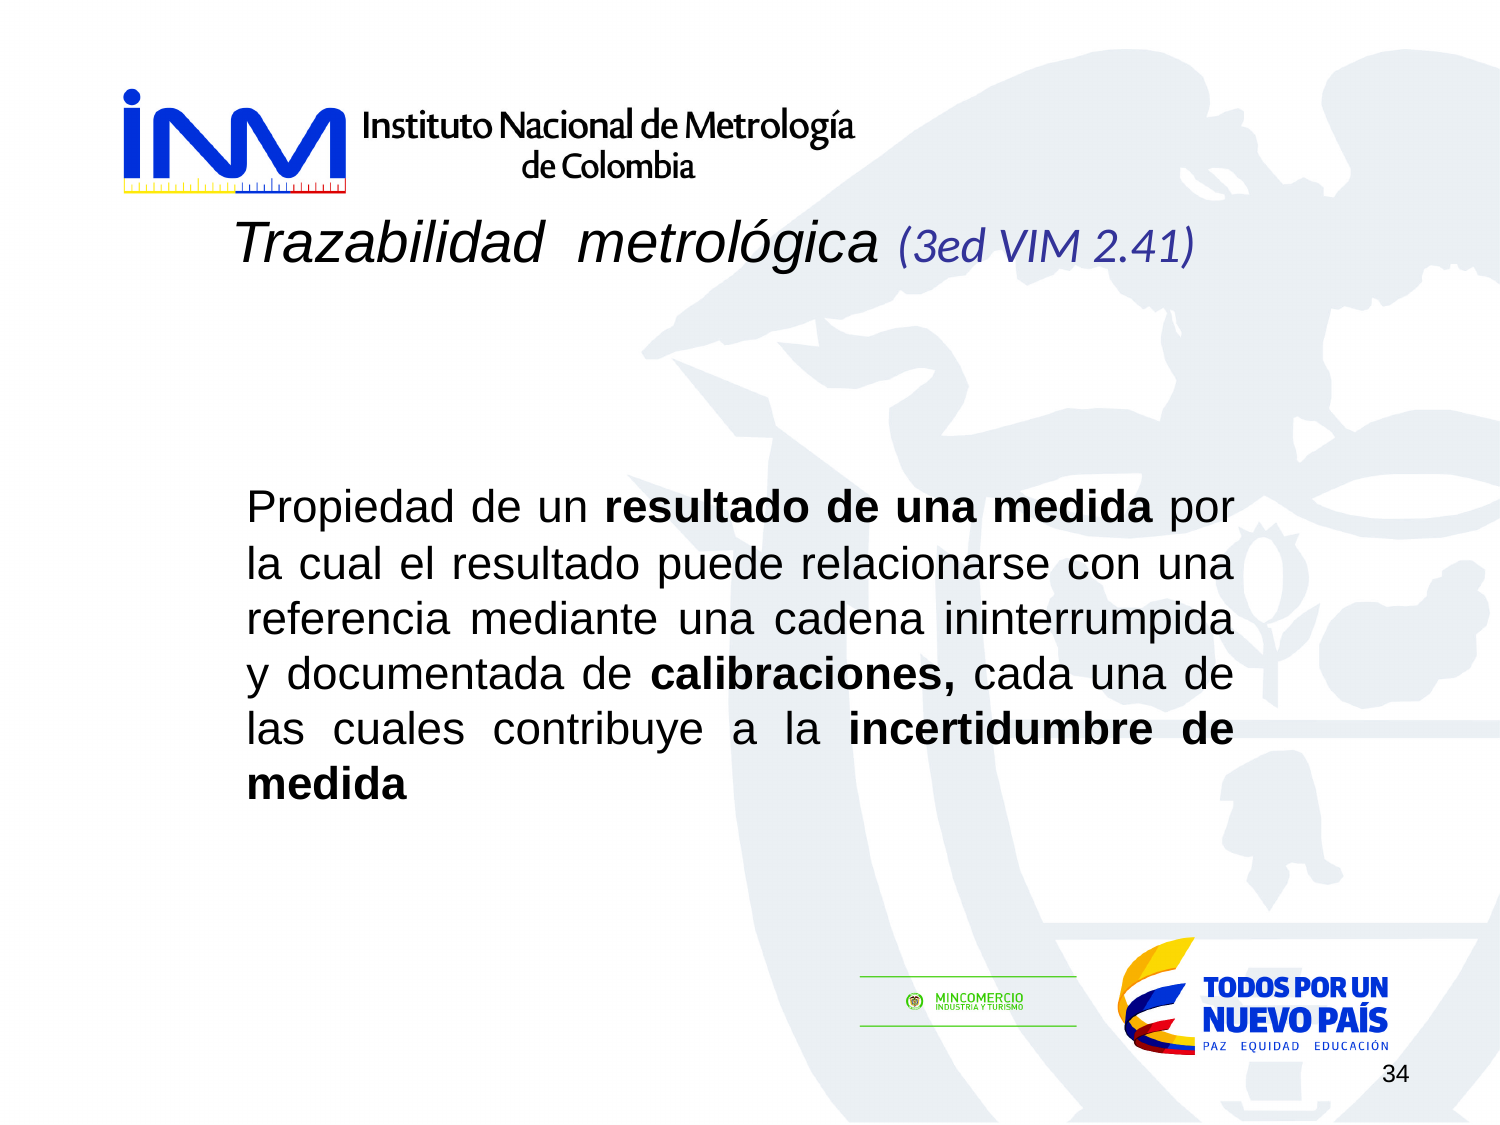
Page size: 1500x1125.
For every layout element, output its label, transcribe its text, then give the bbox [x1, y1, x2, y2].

picture [0, 0, 1500, 1125]
title Trazabilidad metrológica (3ed VIM 2.41) [178, 145, 1250, 334]
list Propiedad de un resultado de una medida por la cual el resultado puede relacionarse con una referencia mediante una cadena ininterrumpida y documentada de calibraciones, cada una de las cuales contribuye a la incertidumbre de medida [175, 456, 1250, 826]
slide_number 34 [1074, 1042, 1425, 1103]
